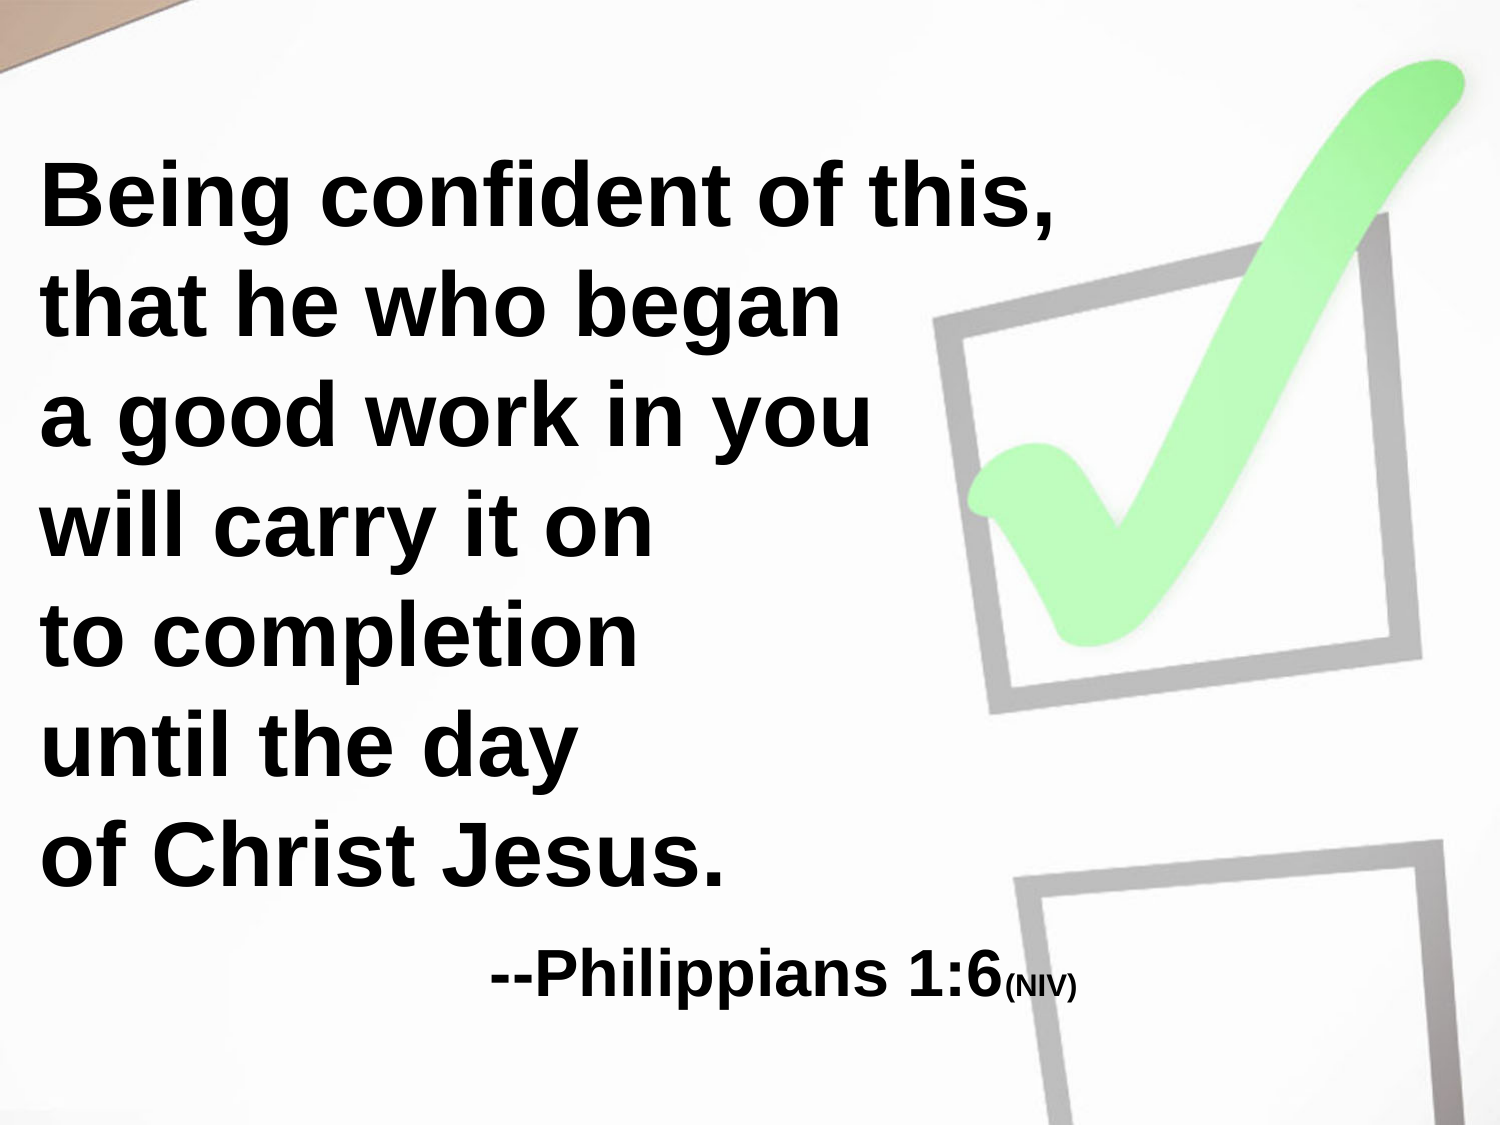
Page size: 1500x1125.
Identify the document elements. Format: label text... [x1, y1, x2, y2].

picture [0, 0, 1500, 1125]
title Being confident of this, that he who began a good work in you will carry it on to completion until the day of Christ Jesus. --Philippians 1:6(NIV) [24, 74, 1351, 1076]
